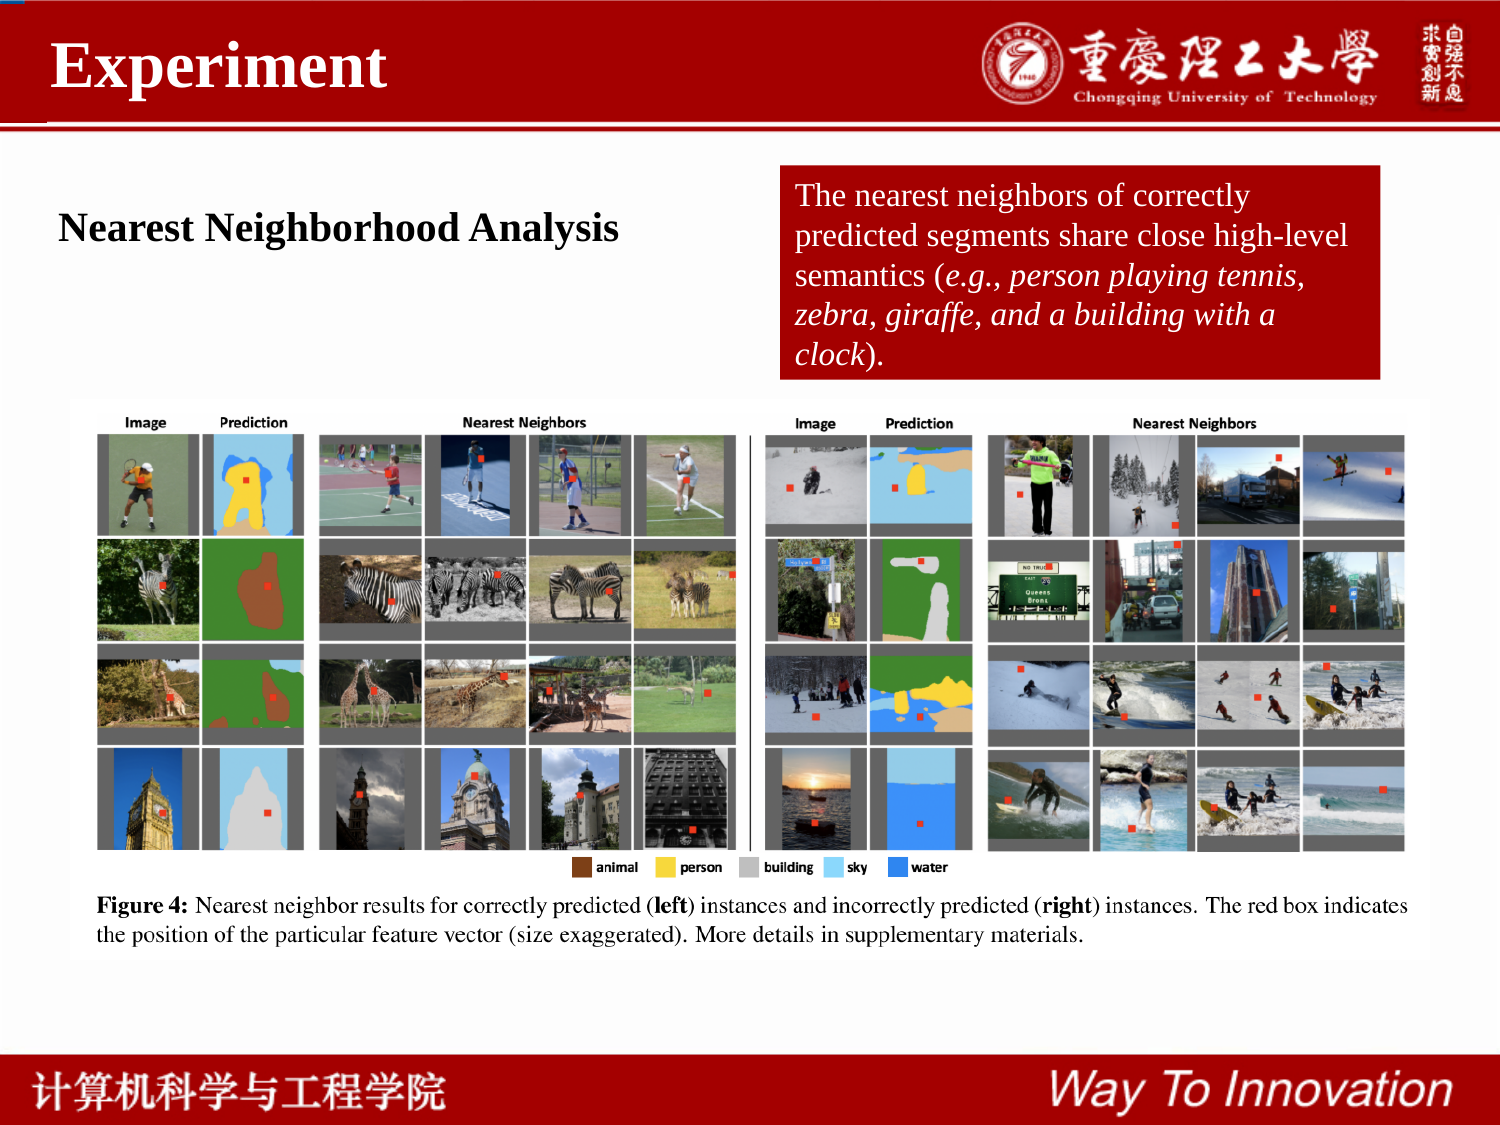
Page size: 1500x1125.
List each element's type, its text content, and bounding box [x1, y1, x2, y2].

picture [0, 0, 1500, 1125]
text_box Nearest Neighborhood Analysis [43, 192, 644, 257]
text_box Experiment [11, 12, 427, 108]
text_box The nearest neighbors of correctly predicted segments share close high-level semantics (e.g., person playing tennis, zebra, giraffe, and a building with a clock). [780, 165, 1381, 380]
